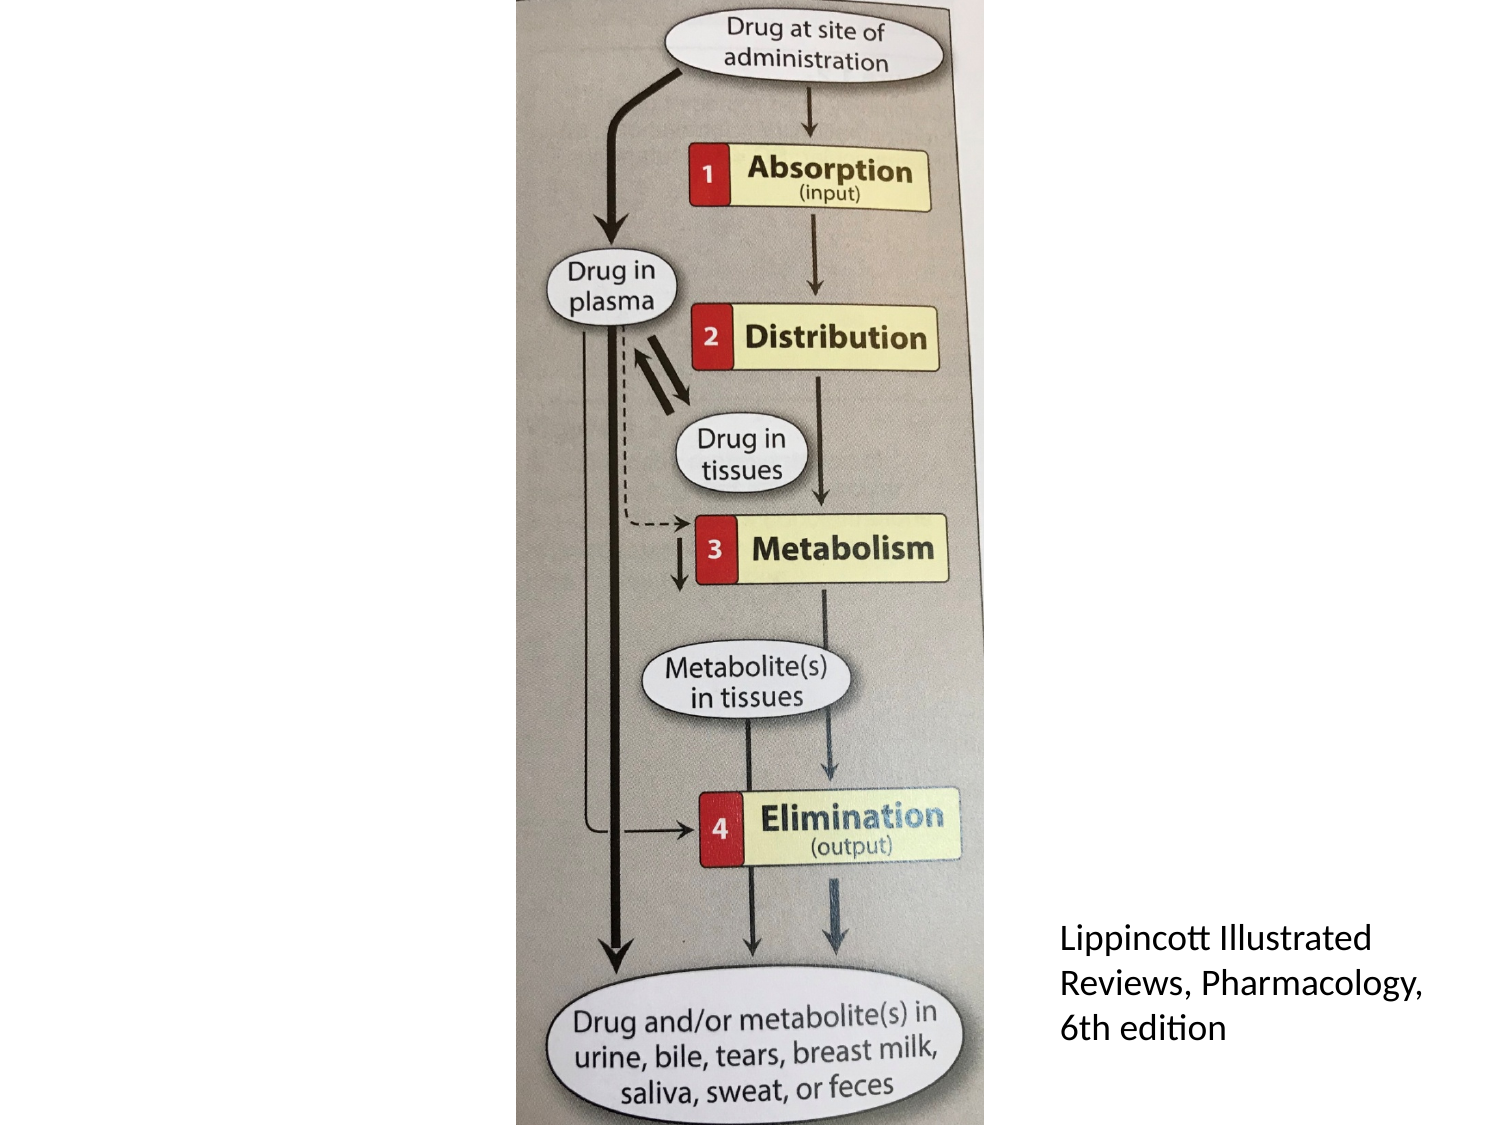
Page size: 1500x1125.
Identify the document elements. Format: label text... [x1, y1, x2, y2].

text_box Lippincott Illustrated Reviews, Pharmacology, 6th edition [1045, 905, 1447, 1055]
picture [516, 0, 984, 1125]
